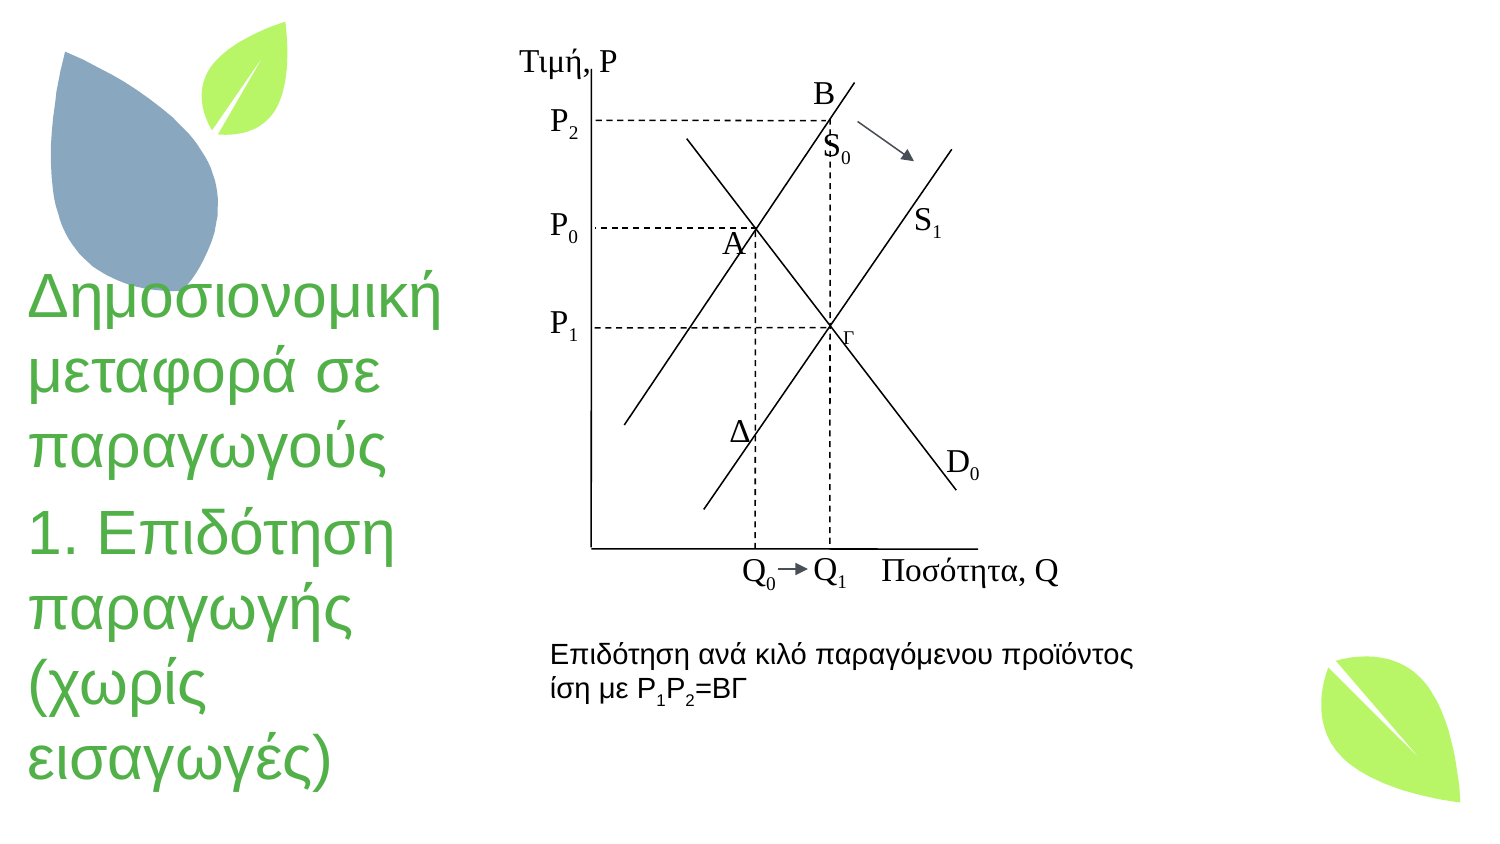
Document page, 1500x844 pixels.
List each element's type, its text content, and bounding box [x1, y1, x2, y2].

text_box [504, 31, 1090, 598]
text_box Επιδότηση ανά κιλό παραγόμενου προϊόντος ίση με P1P2=ΒΓ [535, 627, 1177, 717]
text_box Δημοσιονομική μεταφορά σε παραγωγούς 1. Επιδότηση παραγωγής (χωρίς εισαγωγές) [12, 181, 491, 844]
